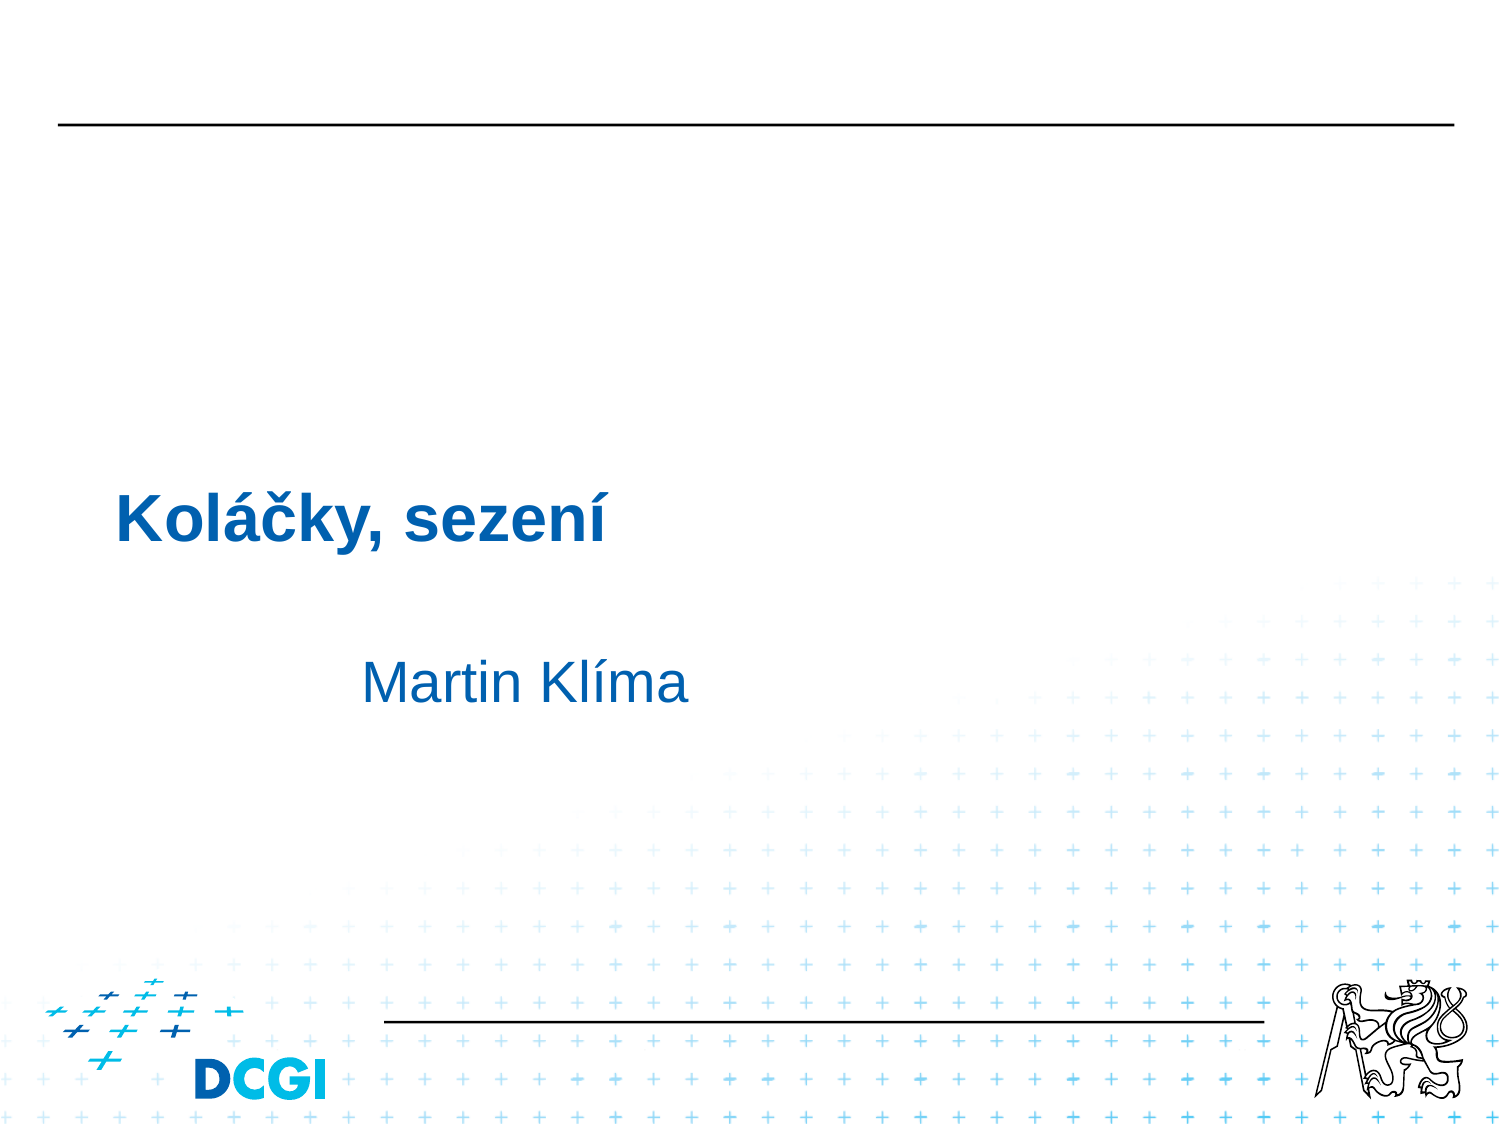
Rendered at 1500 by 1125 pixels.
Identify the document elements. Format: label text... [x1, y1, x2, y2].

subtitle Martin Klíma [0, 636, 1051, 926]
picture [0, 244, 1500, 1125]
title Koláčky, sezení [100, 374, 1377, 563]
